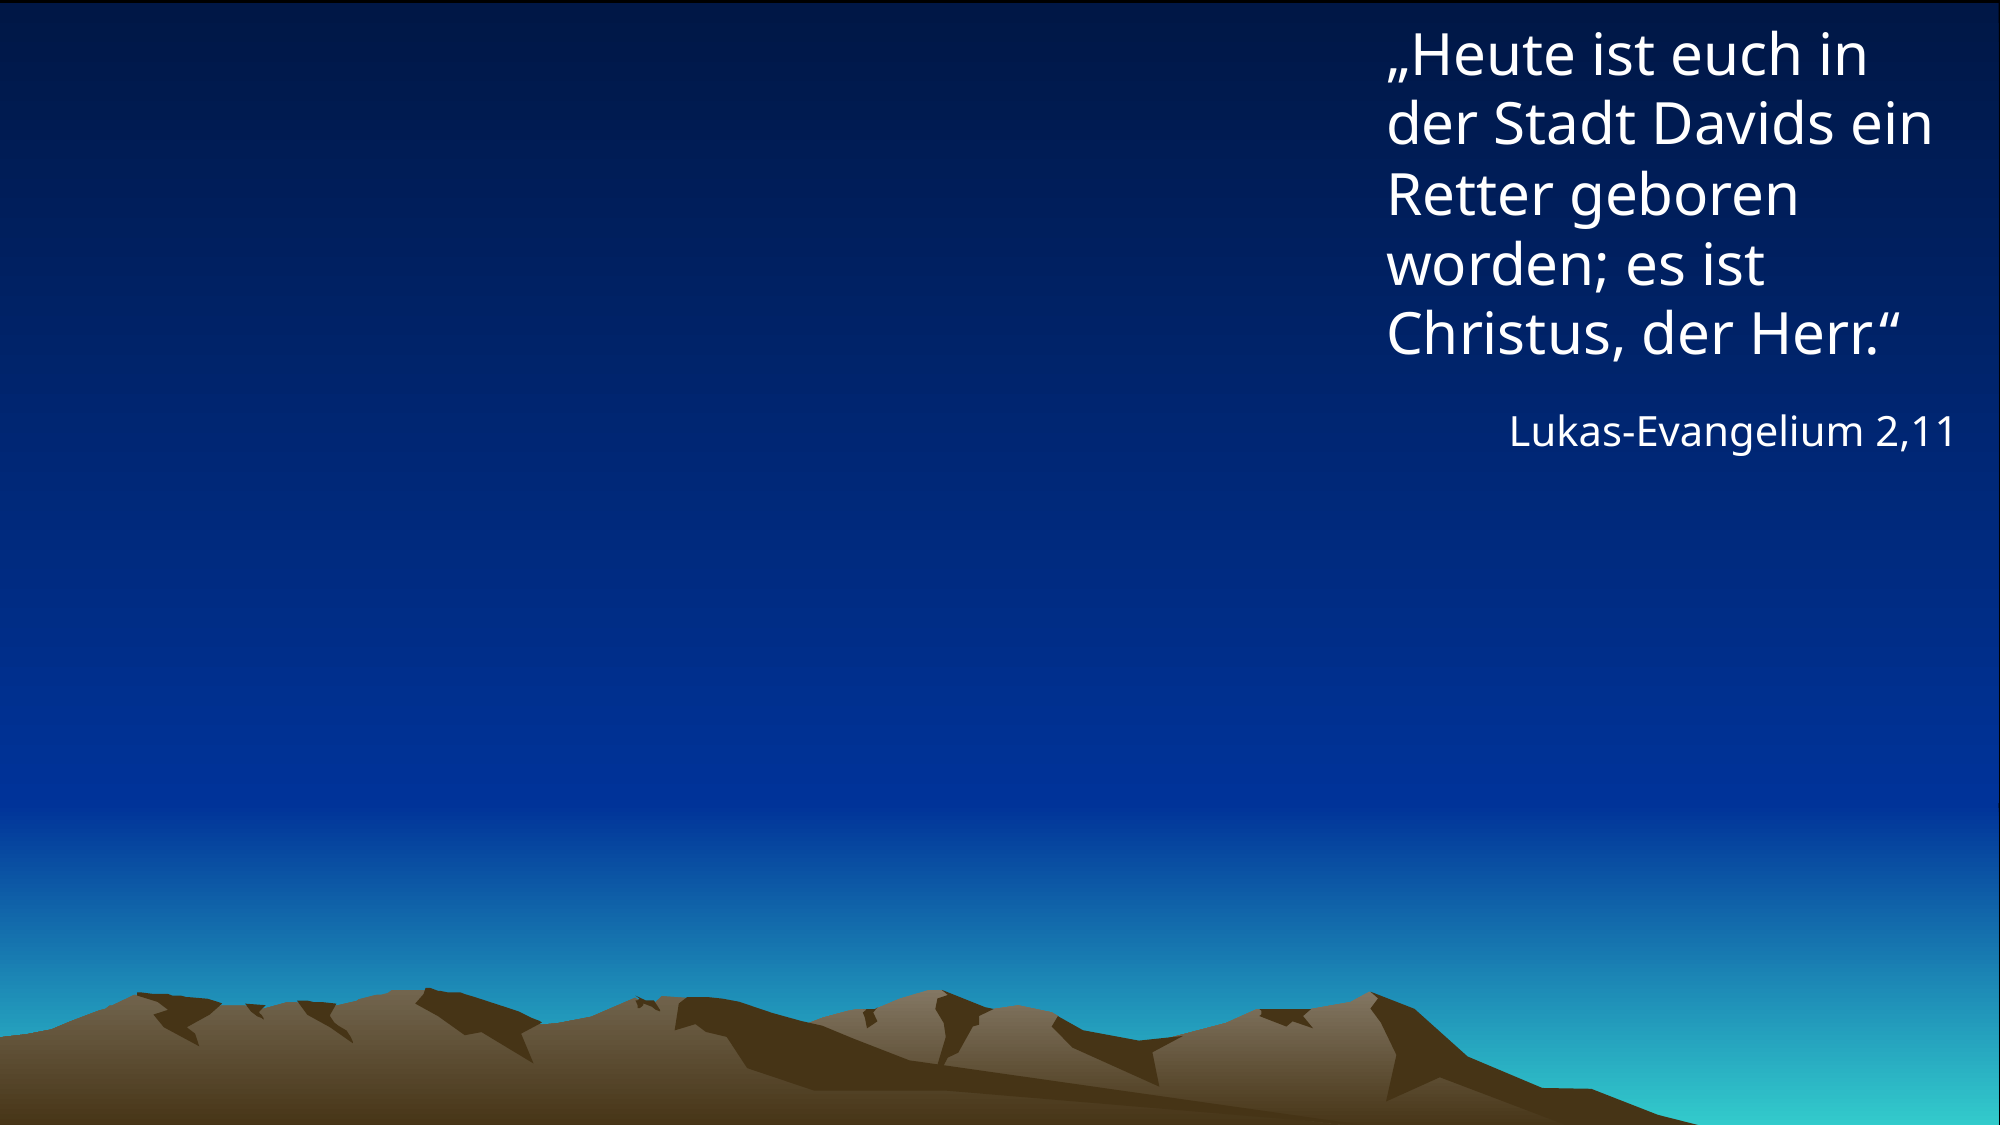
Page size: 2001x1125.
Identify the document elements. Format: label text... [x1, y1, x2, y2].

title „Heute ist euch in der Stadt Davids ein Retter geboren worden; es ist Christus, der Herr.“ [1371, 9, 1974, 375]
subtitle Lukas-Evangelium 2,11 [1288, 397, 1974, 1065]
